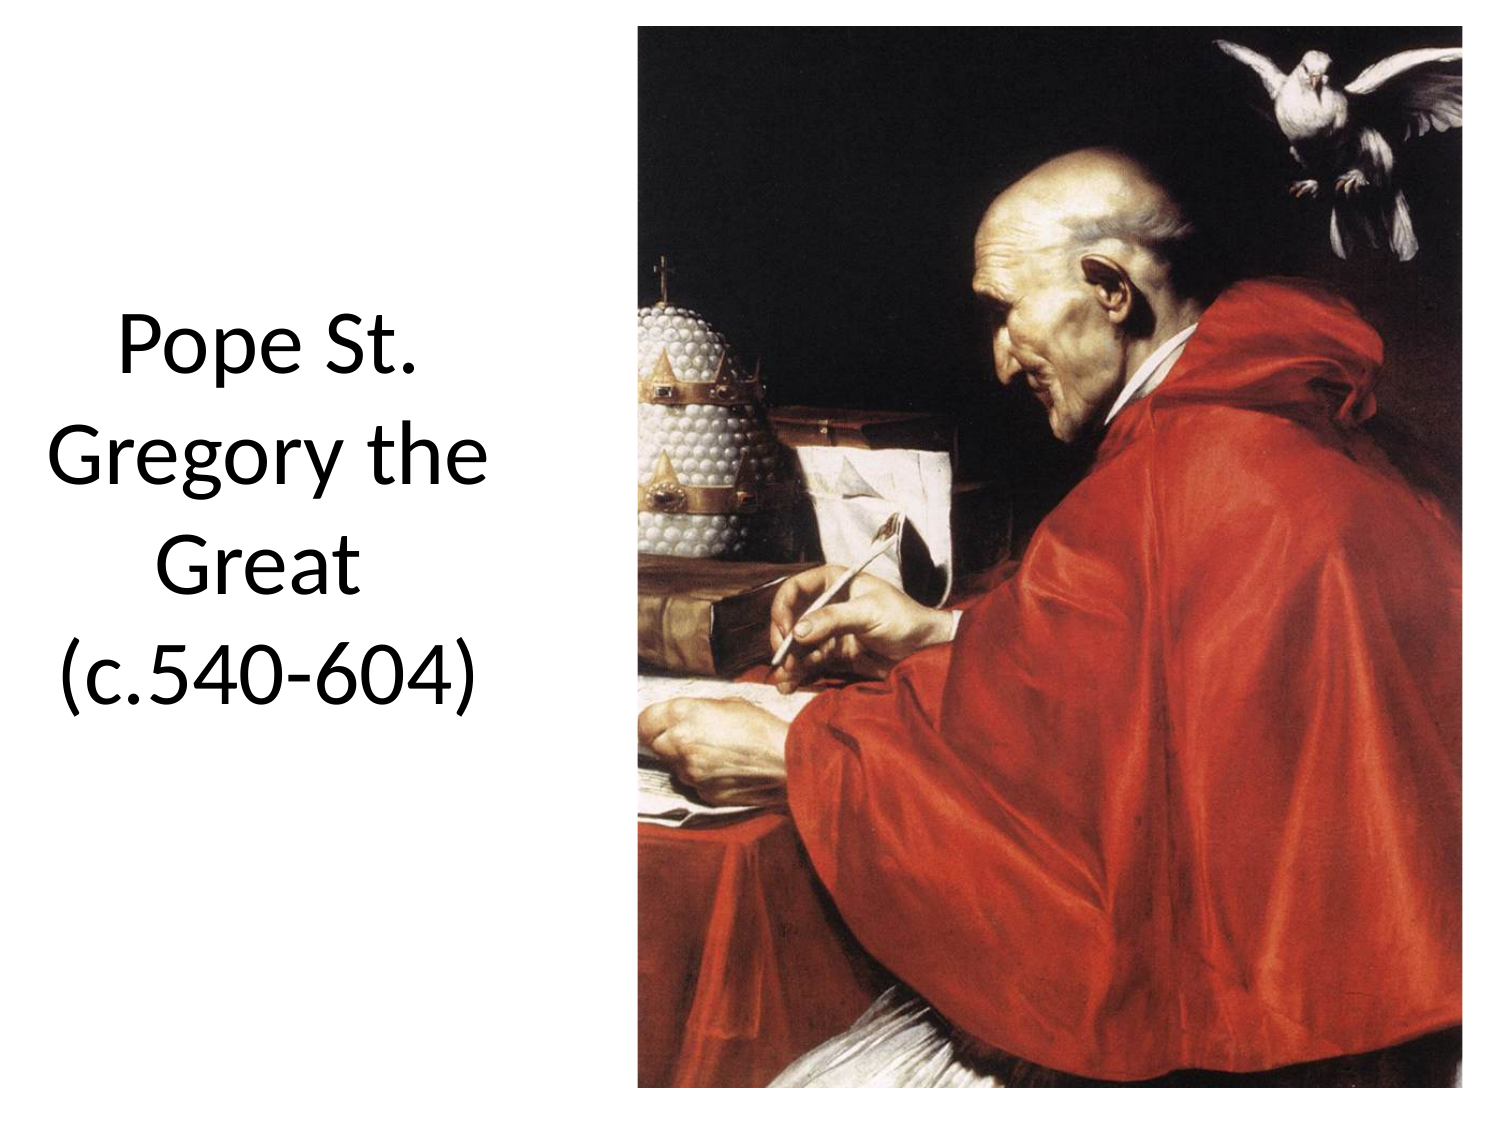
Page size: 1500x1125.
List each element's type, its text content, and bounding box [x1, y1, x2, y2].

title Pope St. Gregory the Great (c.540-604) [24, 174, 513, 830]
picture [637, 26, 1463, 1088]
